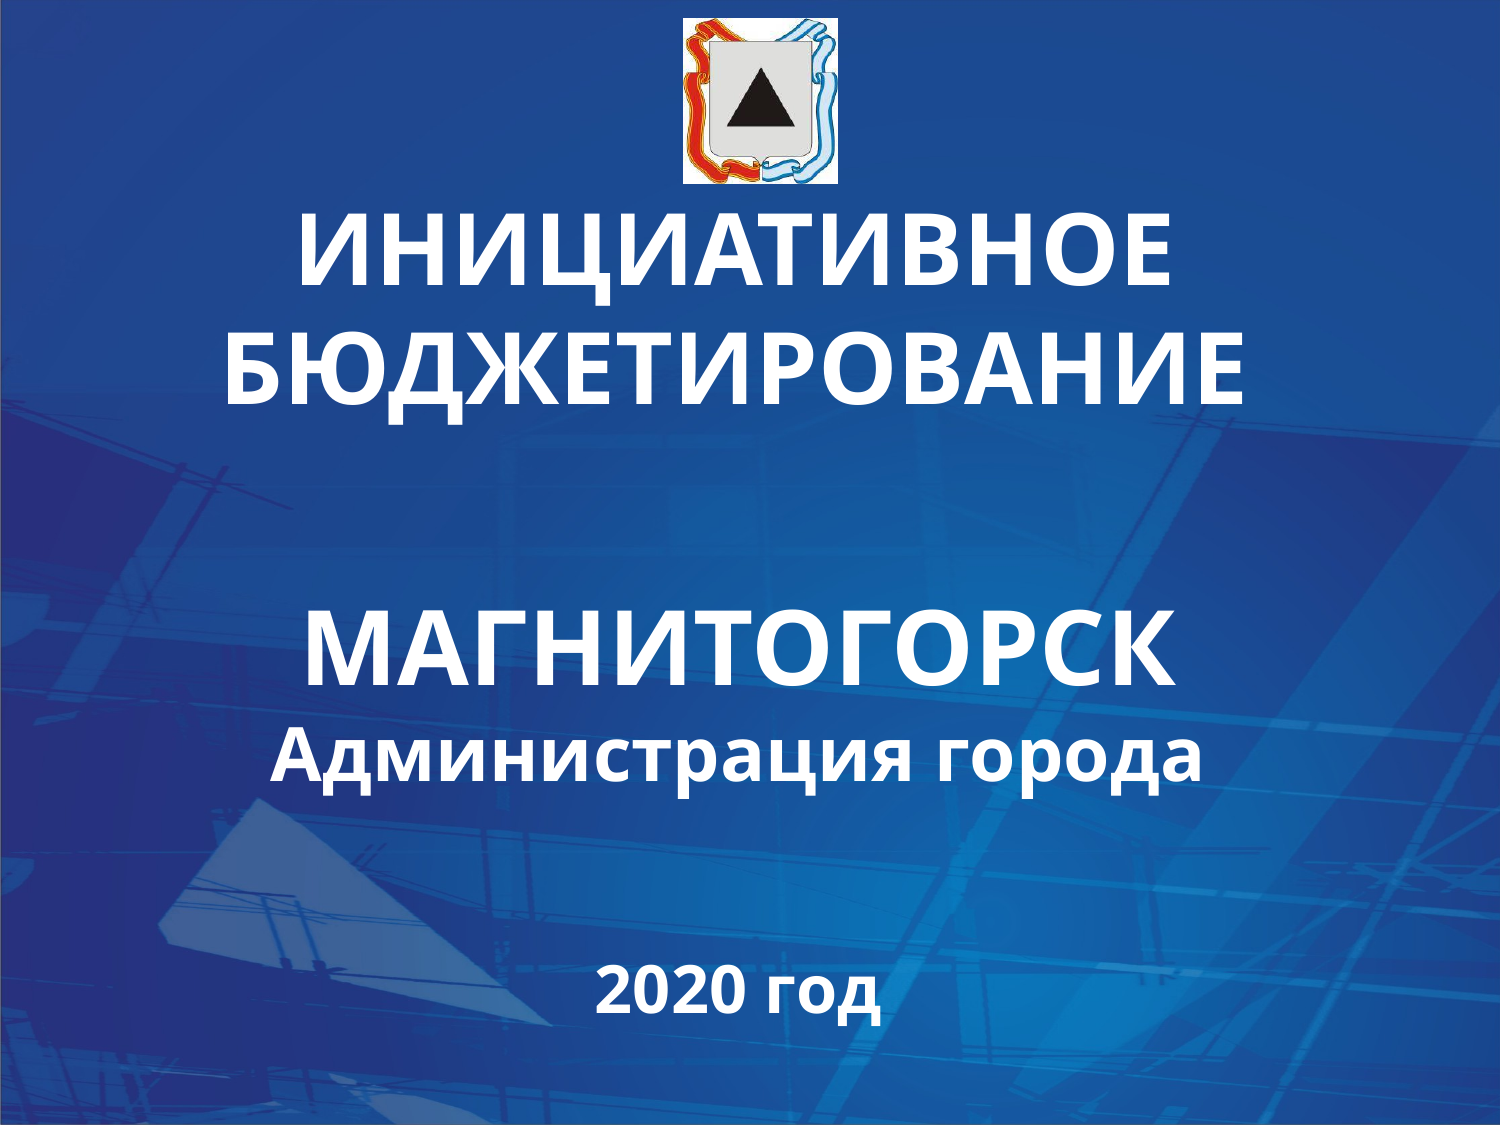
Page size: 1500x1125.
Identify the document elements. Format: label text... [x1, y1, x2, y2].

picture [0, 0, 1500, 1125]
text_box ИНИЦИАТИВНОЕ БЮДЖЕТИРОВАНИЕ [45, 177, 1424, 433]
text_box МАГНИТОГОРСК Администрация города 2020 год [53, 574, 1424, 1034]
